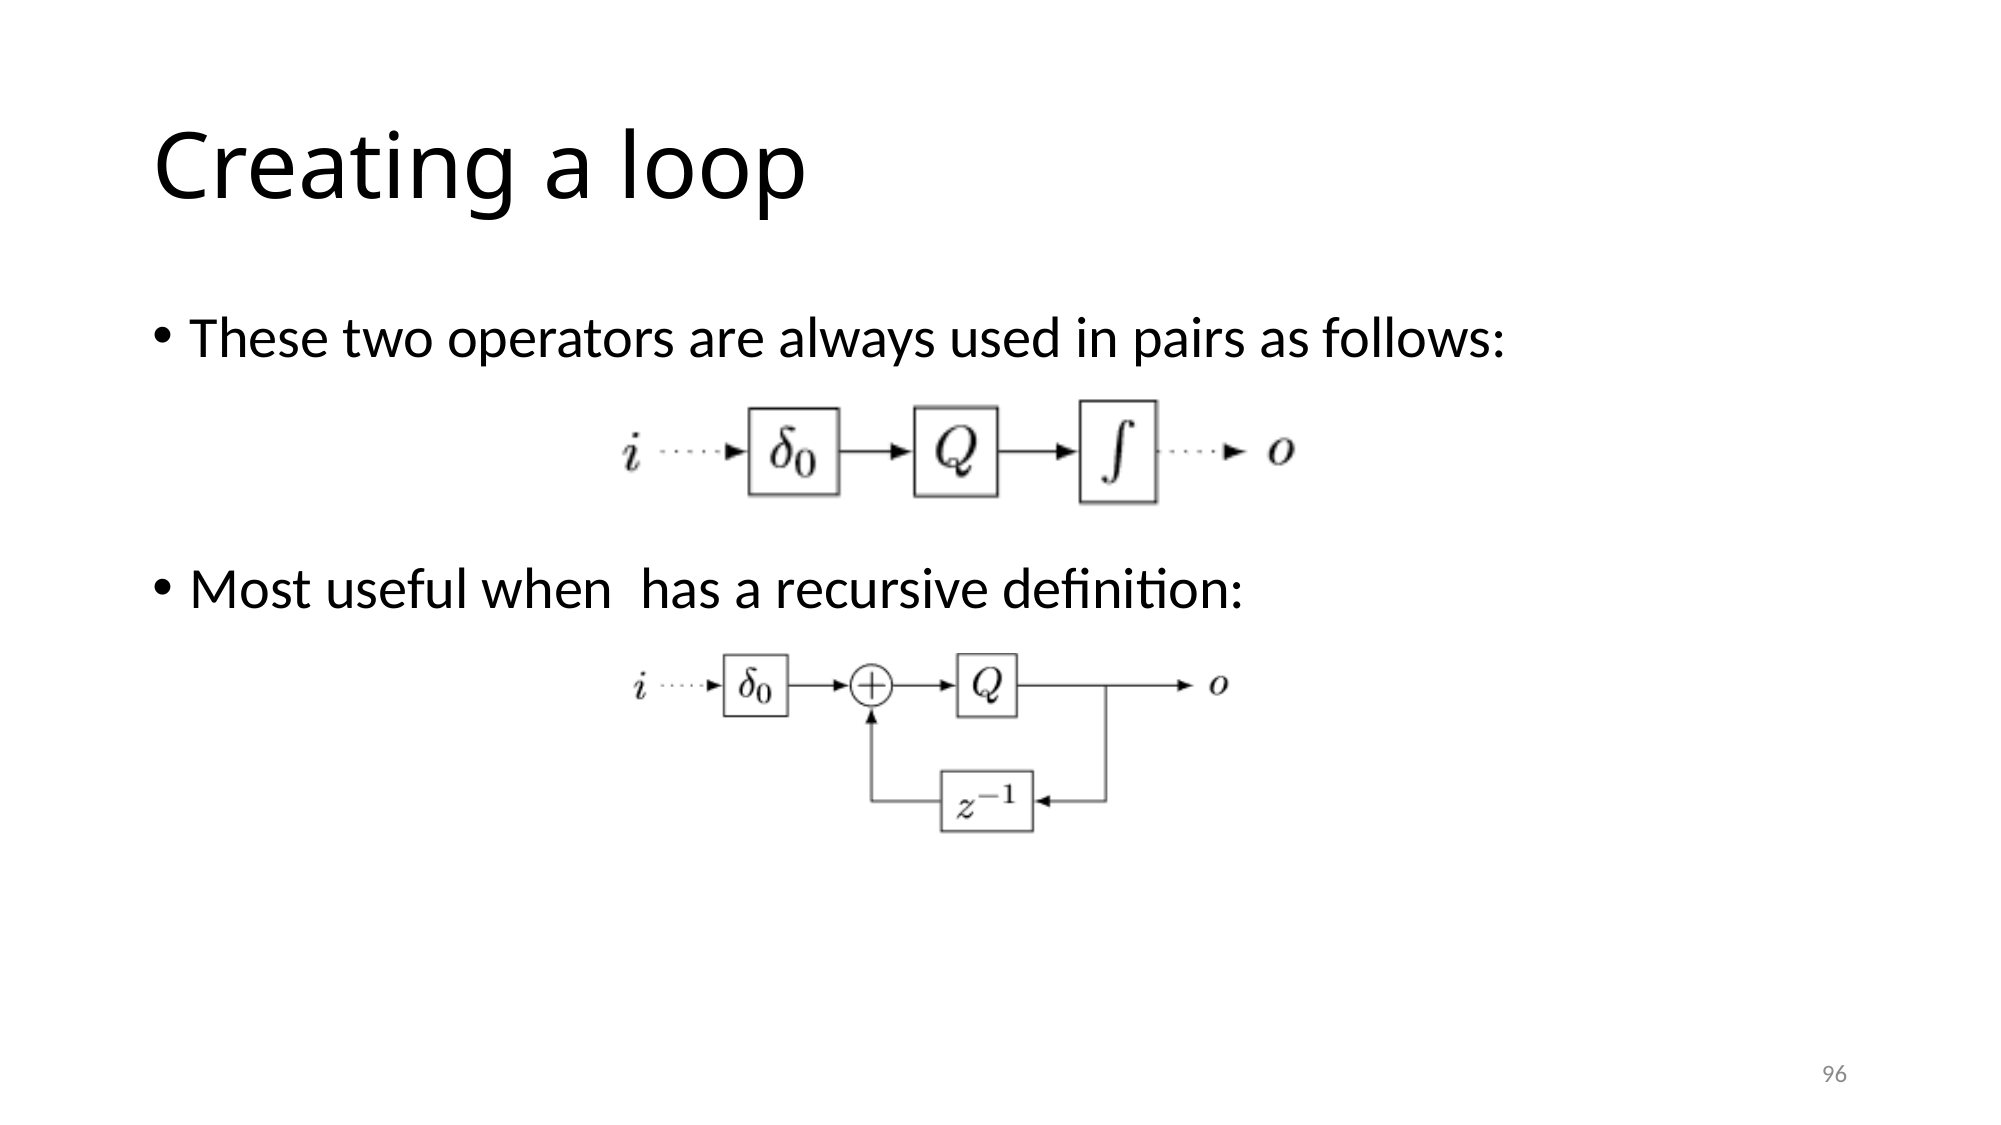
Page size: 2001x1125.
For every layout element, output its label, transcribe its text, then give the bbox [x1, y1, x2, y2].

picture [625, 653, 1240, 841]
title Creating a loop [137, 59, 1863, 278]
slide_number 96 [1798, 1042, 1863, 1103]
picture [603, 398, 1313, 539]
